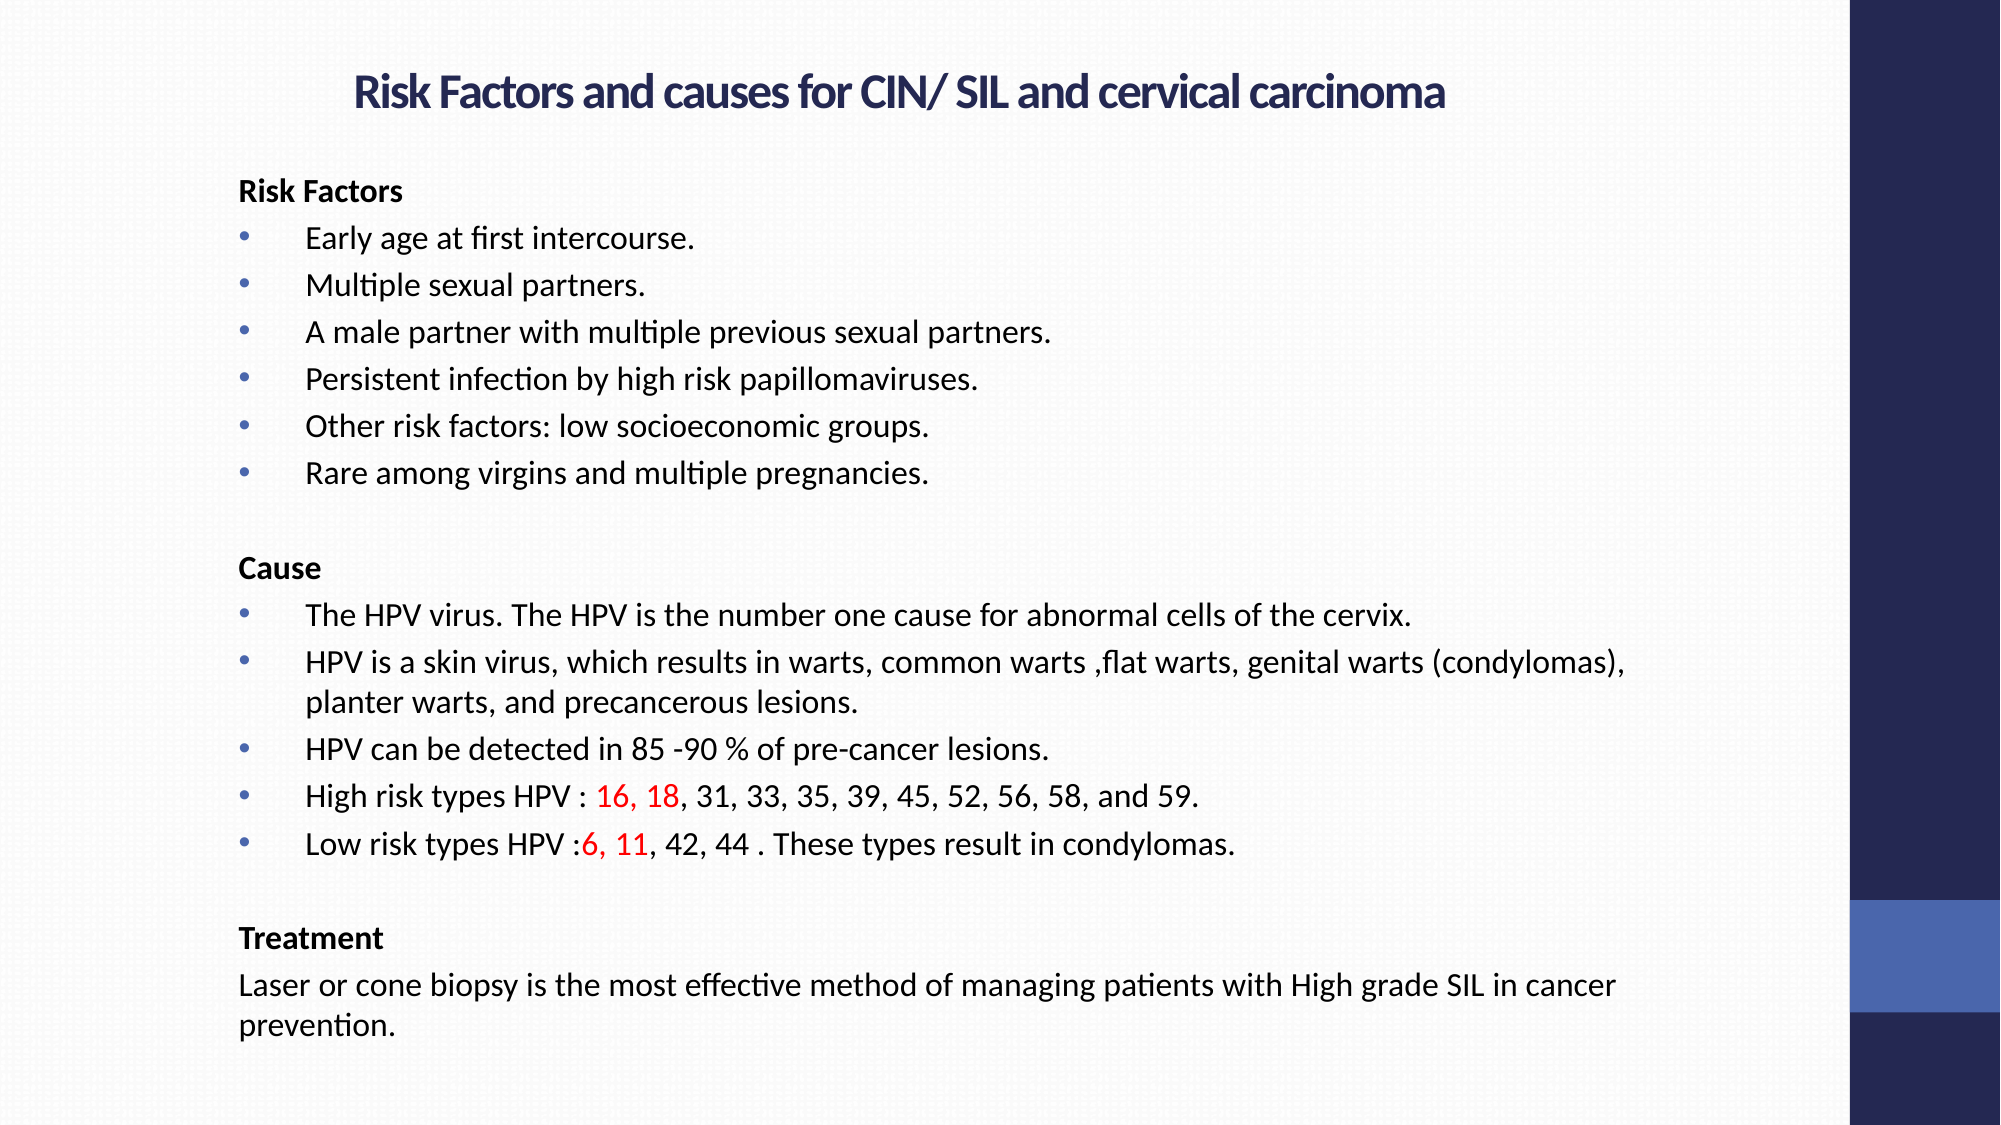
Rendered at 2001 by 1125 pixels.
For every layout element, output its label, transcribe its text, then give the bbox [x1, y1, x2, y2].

title Risk Factors and causes for CIN/ SIL and cervical carcinoma [338, 31, 1664, 146]
list Risk Factors Early age at first intercourse. Multiple sexual partners. A male partner with multiple previous sexual partners. Persistent infection by high risk papillomaviruses. Other risk factors: low socioeconomic groups. Rare among virgins and multiple pregnancies. Cause The HPV virus. The HPV is the number one cause for abnormal cells of the cervix. HPV is a skin virus, which results in warts, common warts ,flat warts, genital warts (condylomas), planter warts, and precancerous lesions. HPV can be detected in 85 -90 % of pre-cancer lesions. High risk types HPV : 16, 18, 31, 33, 35, 39, 45, 52, 56, 58, and 59. Low risk types HPV :6, 11, 42, 44 . These types result in condylomas. Treatment Laser or cone biopsy is the most effective method of managing patients with High grade SIL in cancer prevention. [223, 160, 1686, 1062]
